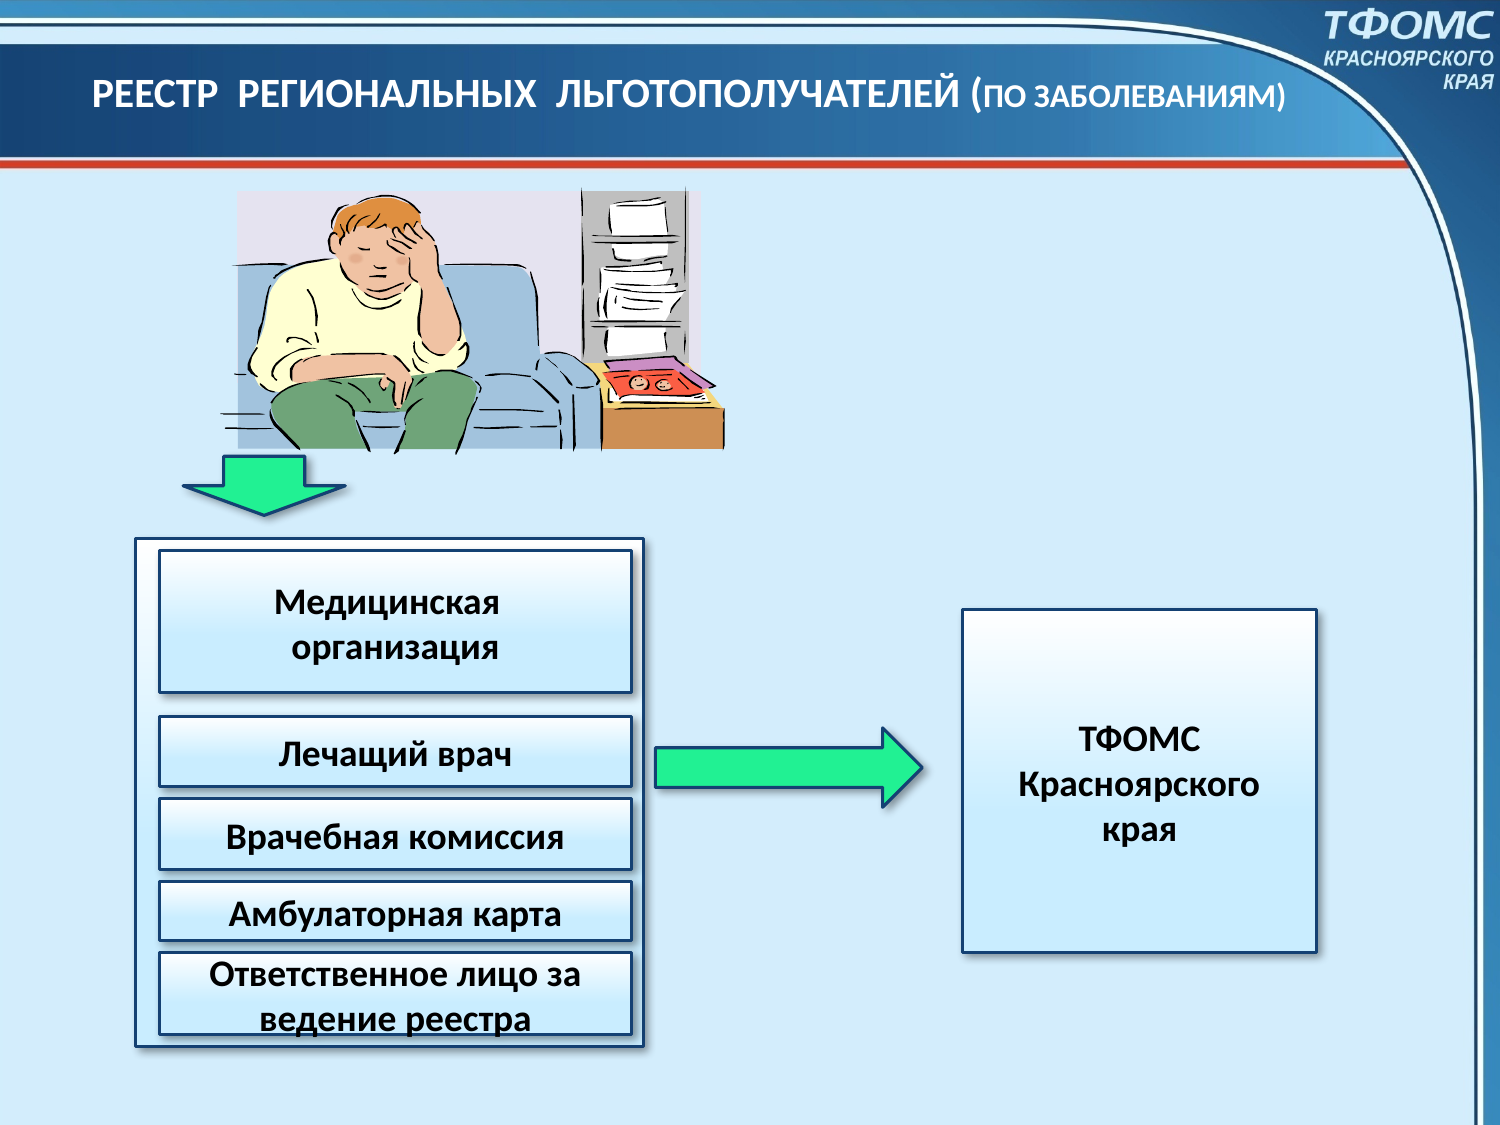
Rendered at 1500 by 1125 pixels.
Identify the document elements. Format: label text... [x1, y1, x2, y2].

text_box Лечащий врач [157, 714, 634, 789]
title РЕЕСТР РЕГИОНАЛЬНЫХ ЛЬГОТОПОЛУЧАТЕЛЕЙ (ПО ЗАБОЛЕВАНИЯМ) [76, 44, 1426, 138]
text_box Ответственное лицо за ведение реестра [157, 950, 634, 1037]
text_box [653, 725, 925, 810]
text_box [181, 465, 348, 518]
text_box Медицинская организация [157, 549, 634, 695]
text_box Врачебная комиссия [157, 797, 634, 872]
text_box ТФОМС Красноярского края [960, 608, 1319, 954]
picture [0, 0, 1500, 1125]
text_box [134, 537, 646, 1049]
text_box Амбулаторная карта [157, 879, 634, 942]
